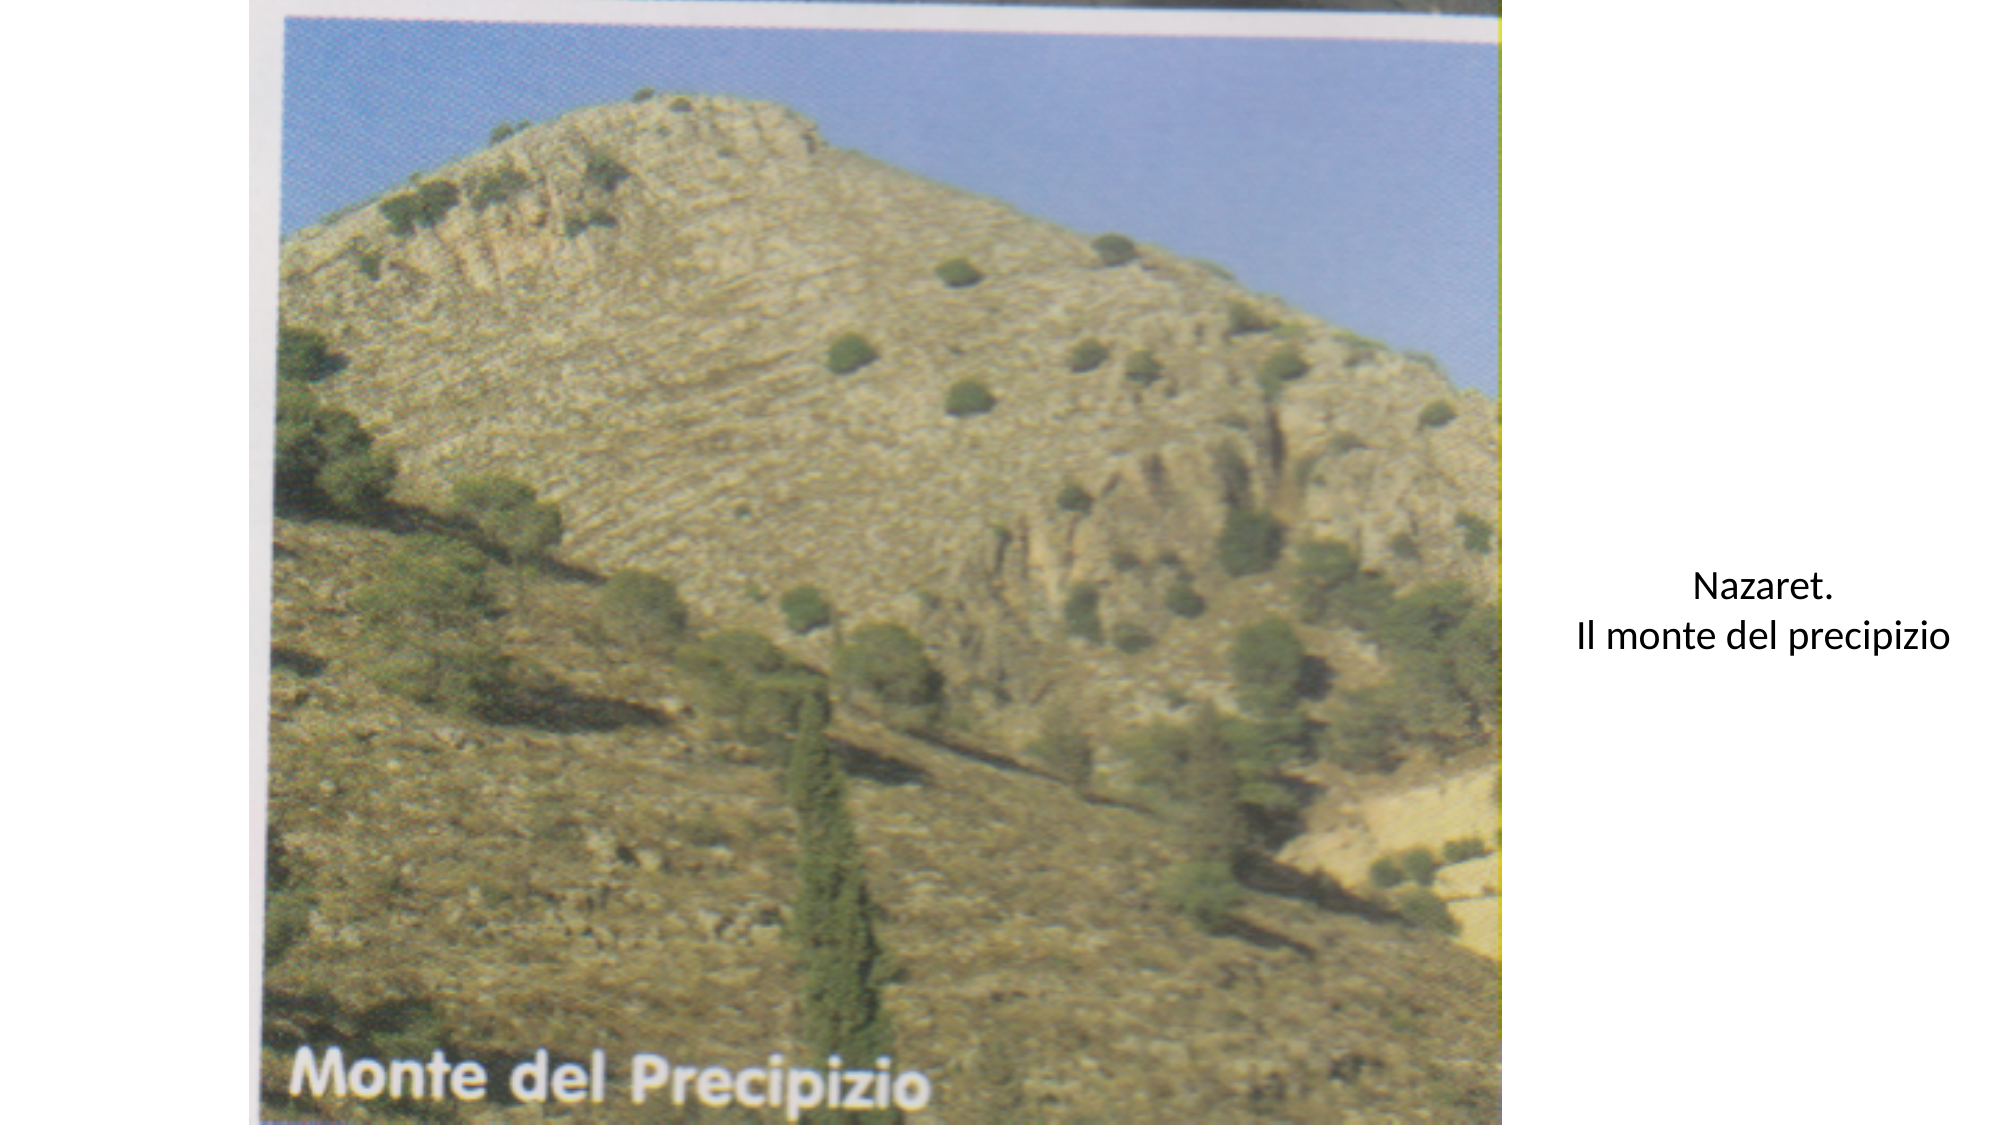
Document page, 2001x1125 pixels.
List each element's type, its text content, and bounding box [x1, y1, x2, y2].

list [249, 0, 1502, 1125]
title Nazaret. Il monte del precipizio [1527, 45, 2000, 1125]
